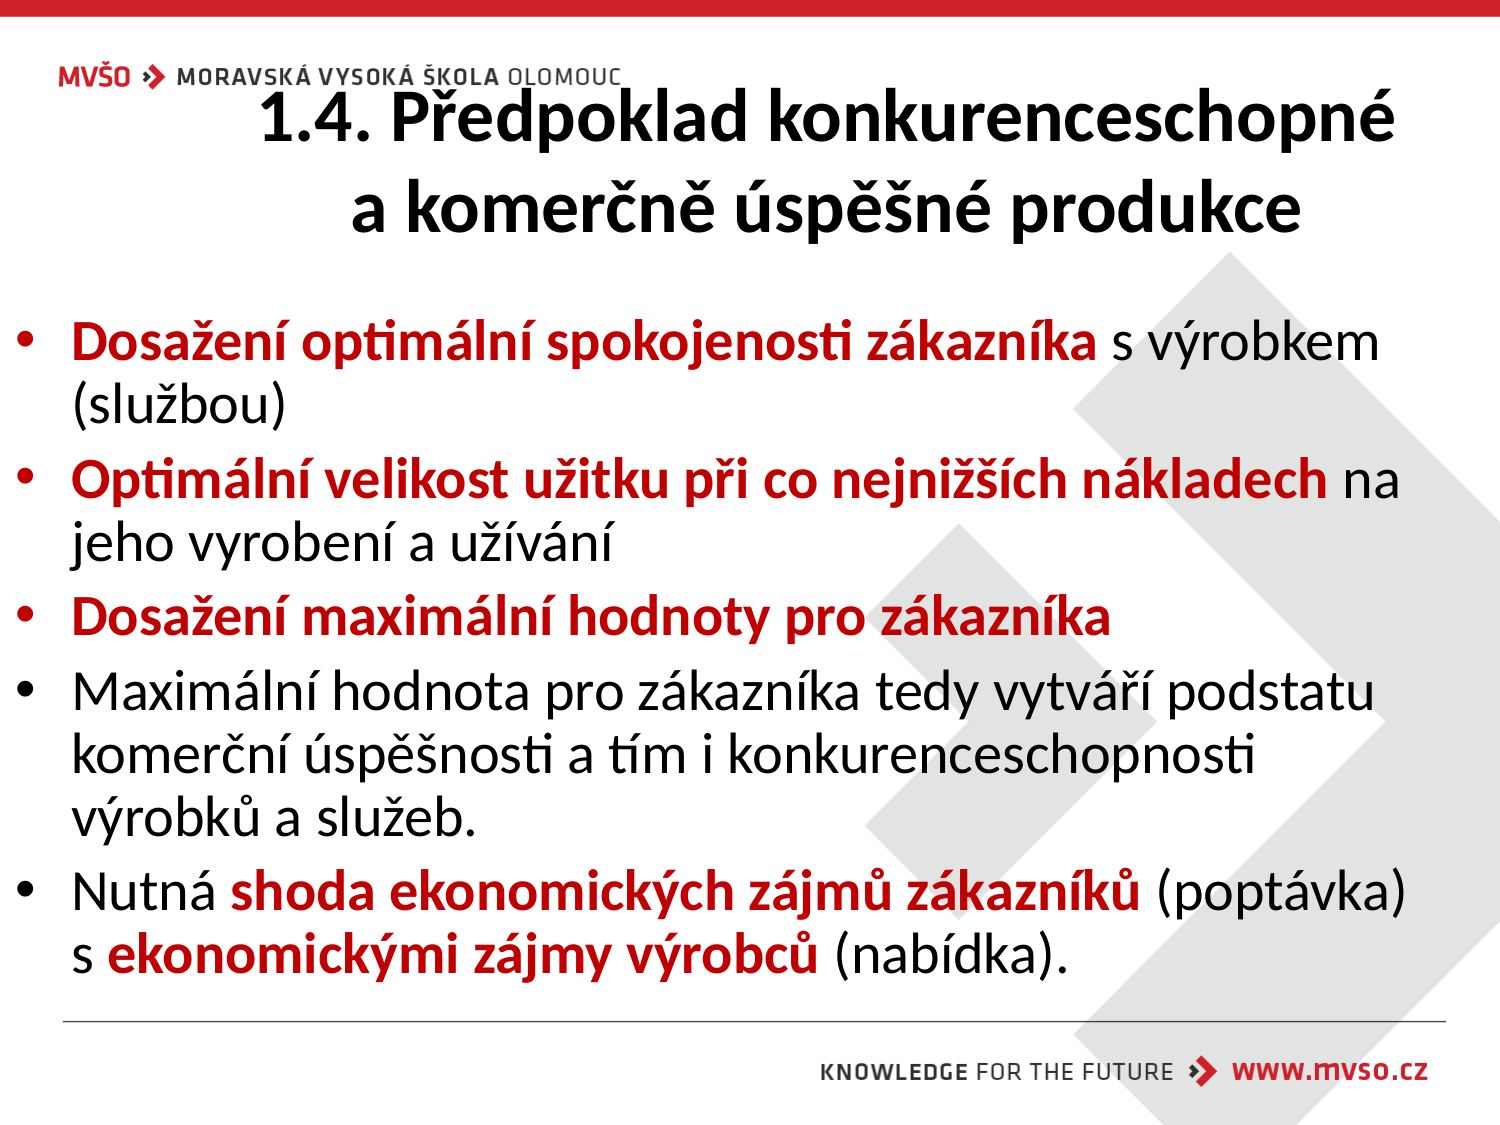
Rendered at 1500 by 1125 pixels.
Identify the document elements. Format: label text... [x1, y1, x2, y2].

title 1.4. Předpoklad konkurenceschopné a komerčně úspěšné produkce [187, 24, 1468, 289]
list Dosažení optimální spokojenosti zákazníka s výrobkem (službou) Optimální velikost užitku při co nejnižších nákladech na jeho vyrobení a užívání Dosažení maximální hodnoty pro zákazníka Maximální hodnota pro zákazníka tedy vytváří podstatu komerční úspěšnosti a tím i konkurenceschopnosti výrobků a služeb. Nutná shoda ekonomických zájmů zákazníků (poptávka) s ekonomickými zájmy výrobců (nabídka). [0, 302, 1444, 1072]
picture [0, 0, 1500, 1125]
